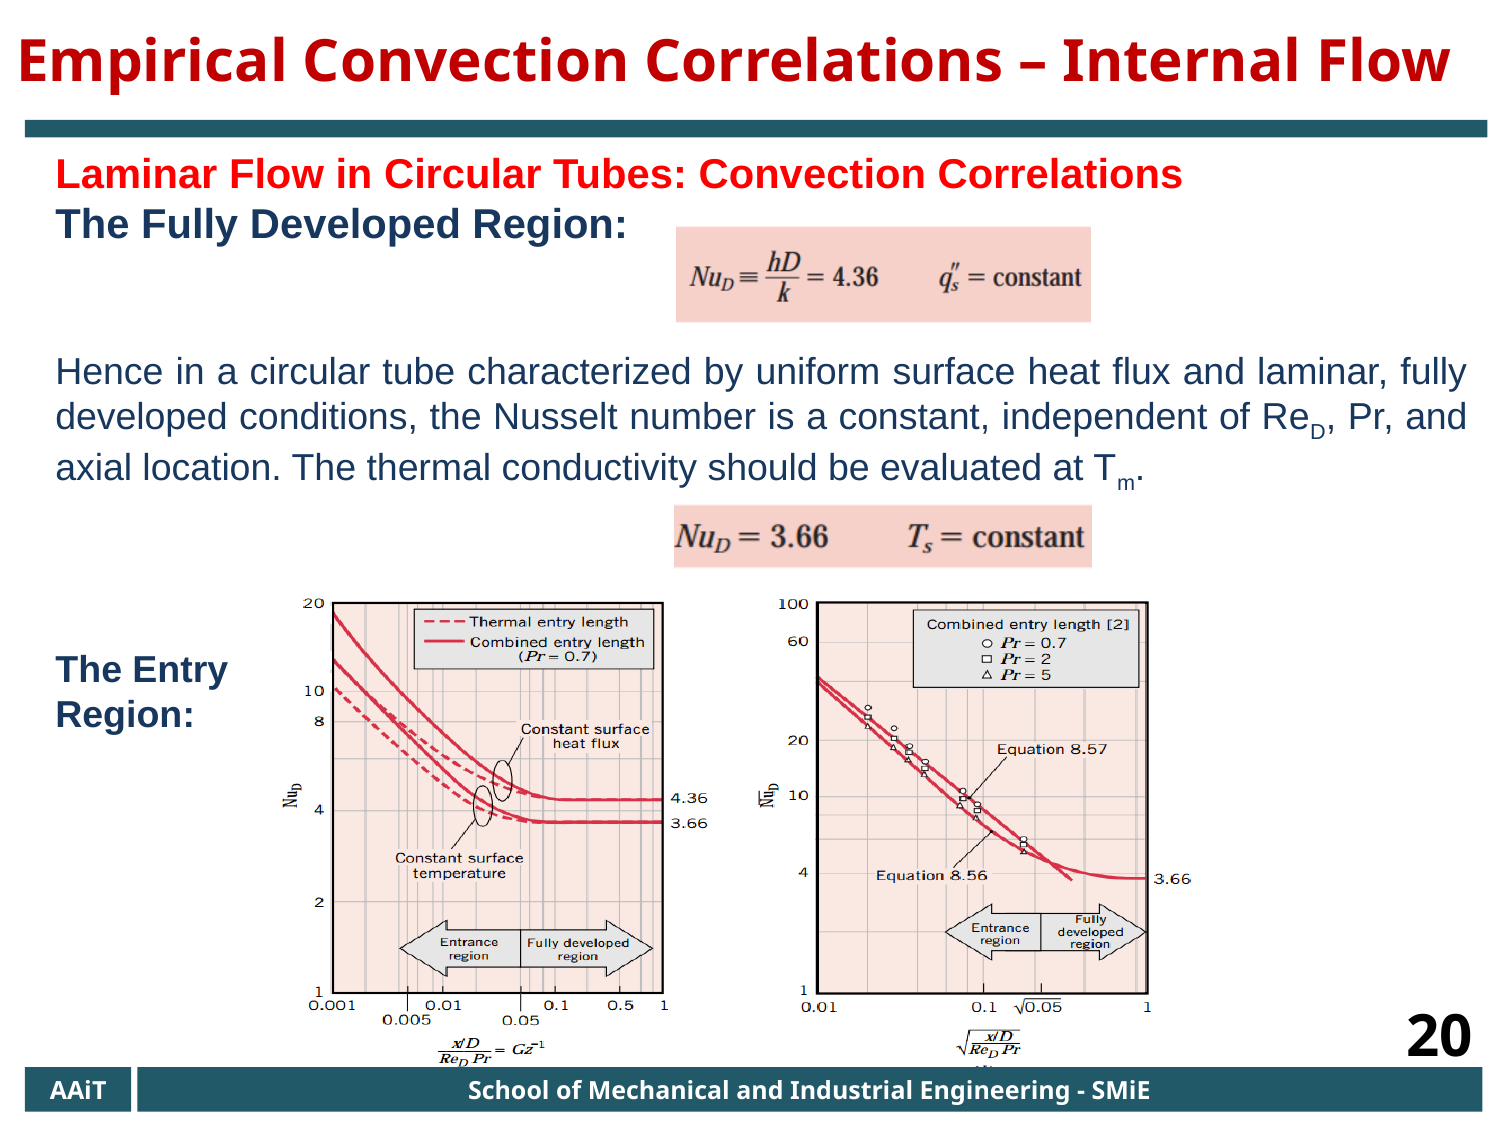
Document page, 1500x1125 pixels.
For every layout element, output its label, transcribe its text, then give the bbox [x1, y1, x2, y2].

picture [278, 589, 1226, 1068]
text_box School of Mechanical and Industrial Engineering - SMiE [137, 1067, 1483, 1112]
picture [675, 219, 1091, 332]
picture [674, 500, 1092, 573]
text_box Empirical Convection Correlations – Internal Flow [0, 16, 1483, 101]
slide_number 20 [1383, 999, 1488, 1075]
text_box Laminar Flow in Circular Tubes: Convection Correlations The Fully Developed Region: Hence in a circular tube characterized by uniform surface heat flux and laminar, fully developed conditions, the Nusselt number is a constant, independent of ReD, Pr, and axial location. The thermal conductivity should be evaluated at Tm. The Entry Region: [40, 139, 1483, 892]
text_box [24, 119, 1488, 138]
text_box AAiT [24, 1067, 132, 1112]
